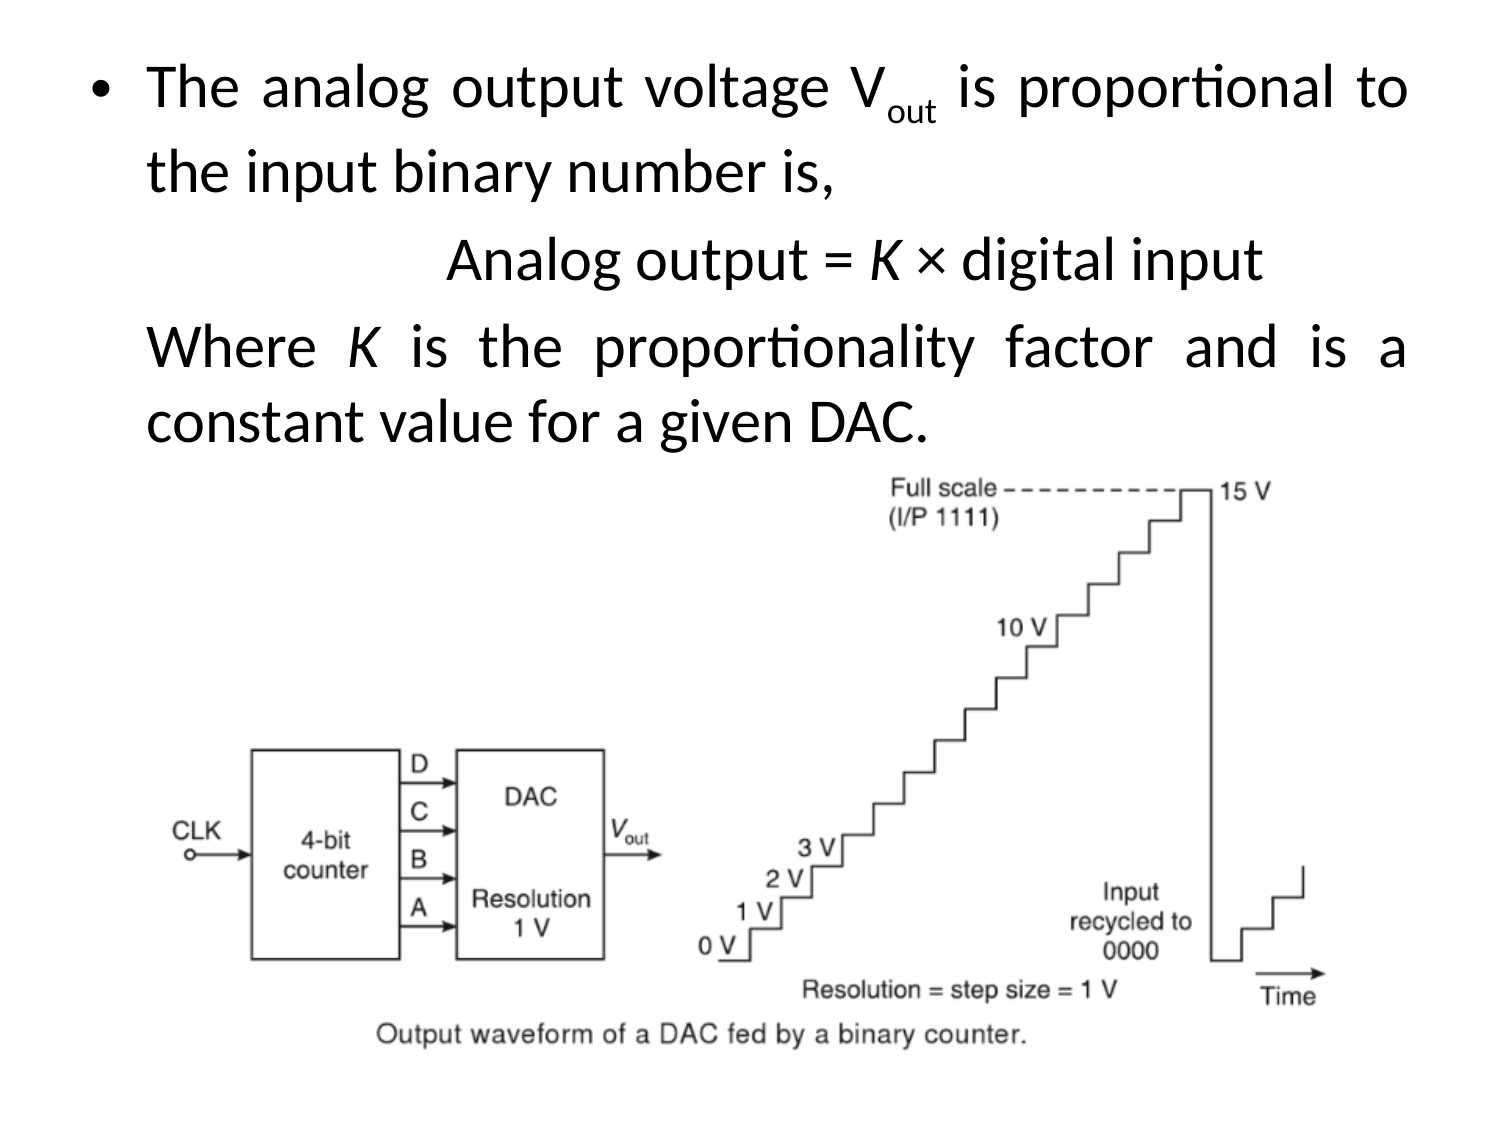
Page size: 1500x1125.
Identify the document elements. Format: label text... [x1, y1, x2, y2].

list The analog output voltage Vout is proportional to the input binary number is, Analog output = K × digital input Where K is the proportionality factor and is a constant value for a given DAC. [75, 37, 1425, 1005]
picture [158, 462, 1342, 1060]
